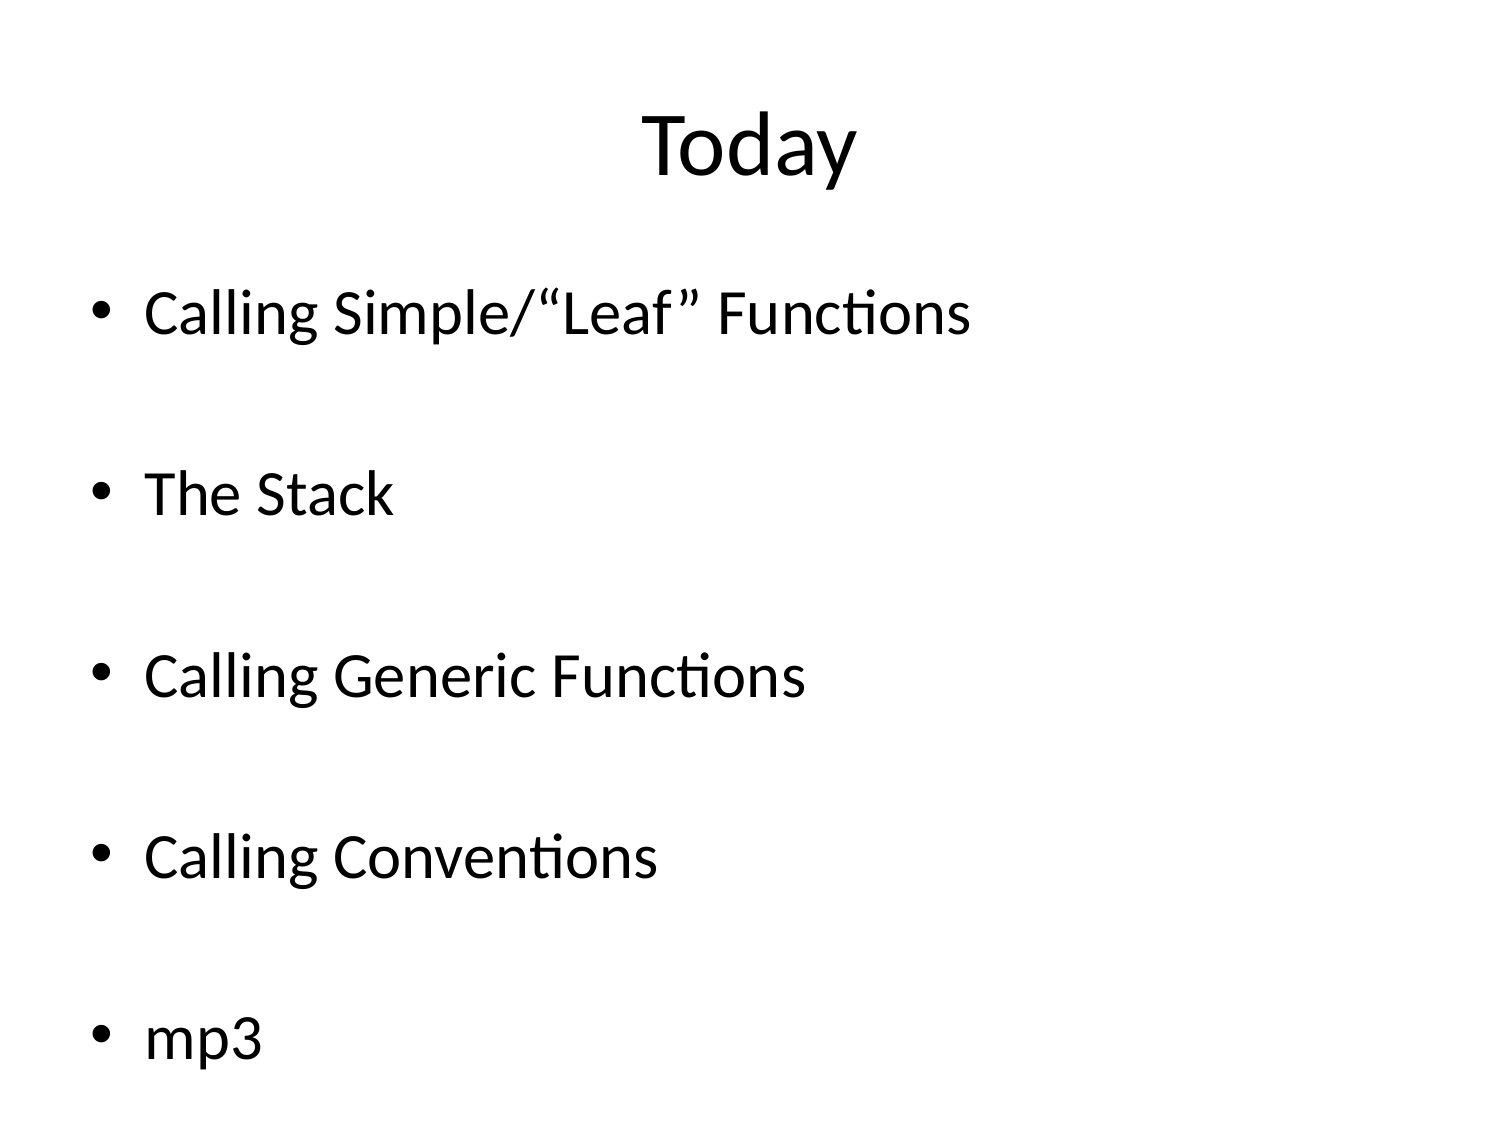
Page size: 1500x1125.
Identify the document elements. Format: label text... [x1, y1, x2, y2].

title Today [75, 45, 1425, 233]
list Calling Simple/“Leaf” Functions The Stack Calling Generic Functions Calling Conventions mp3 [75, 262, 1425, 1088]
